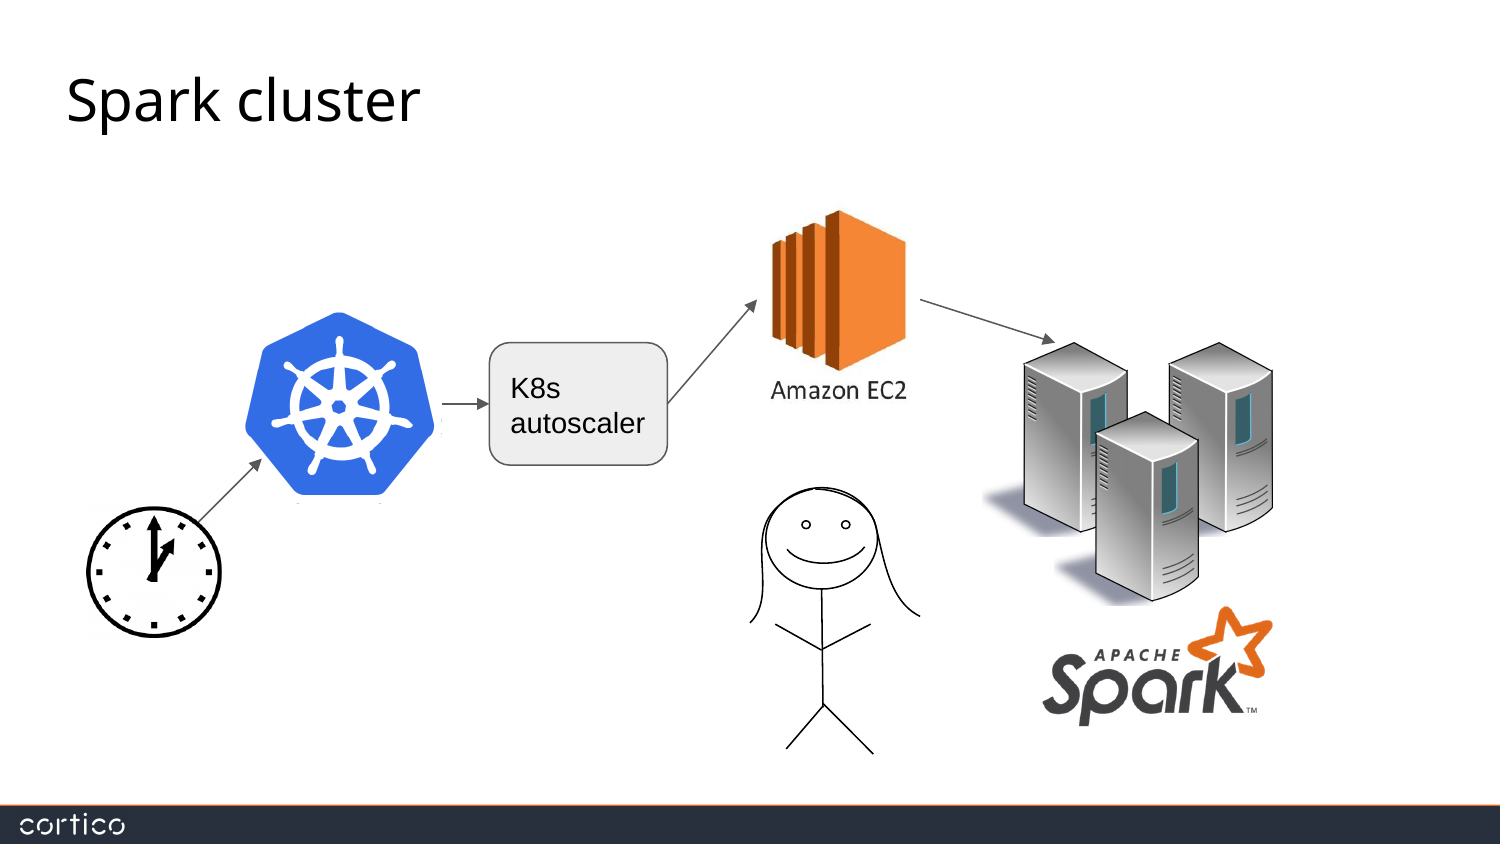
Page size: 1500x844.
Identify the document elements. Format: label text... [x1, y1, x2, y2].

title Spark cluster [51, 48, 1449, 142]
picture [16, 809, 128, 839]
picture [236, 303, 442, 505]
picture [756, 194, 921, 405]
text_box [919, 299, 1056, 343]
picture [982, 342, 1273, 729]
text_box K8s autoscaler [489, 342, 668, 466]
picture [86, 503, 223, 639]
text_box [667, 299, 758, 405]
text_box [198, 458, 263, 523]
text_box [749, 487, 921, 755]
